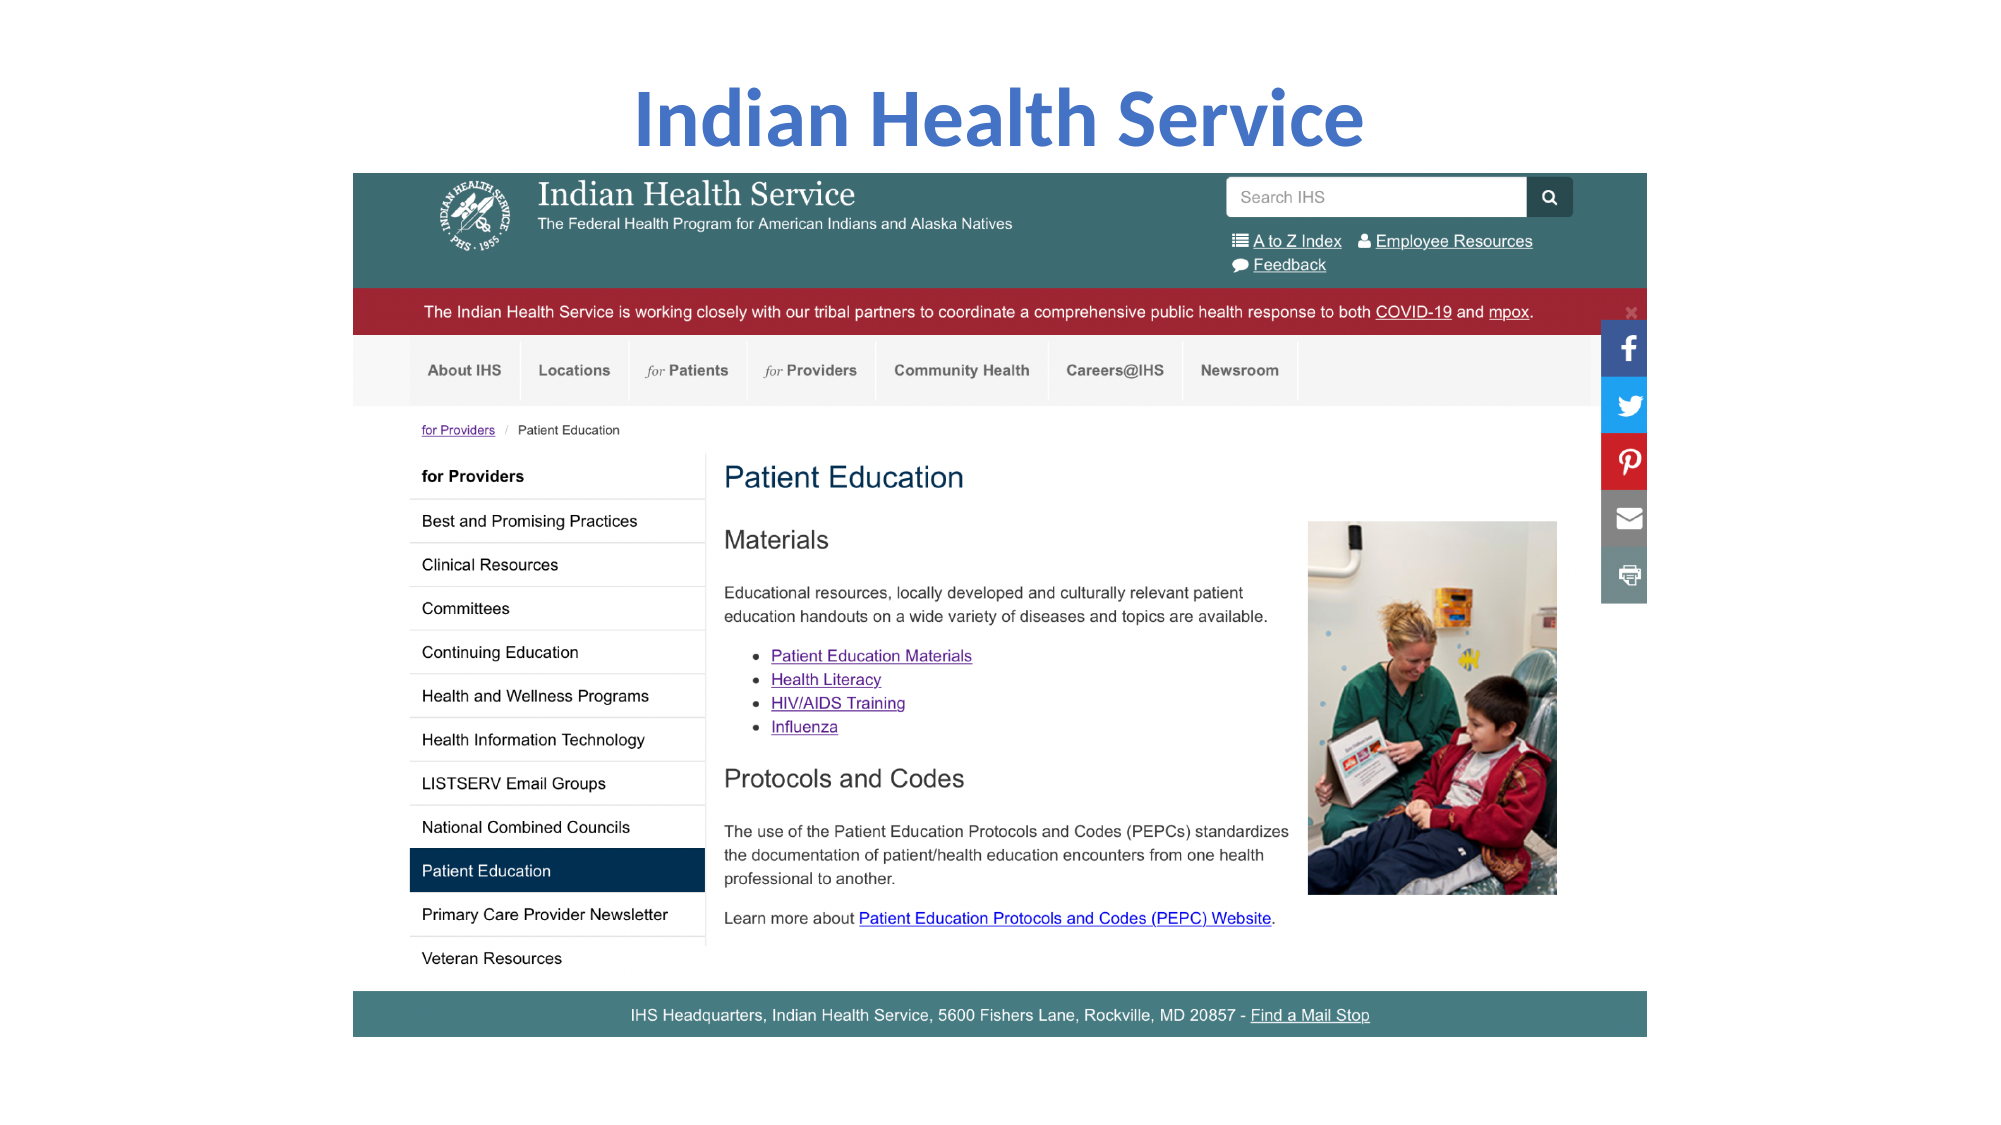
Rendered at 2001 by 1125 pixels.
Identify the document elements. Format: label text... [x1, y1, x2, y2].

picture [352, 173, 1648, 1038]
title Indian Health Service [353, 59, 1647, 173]
